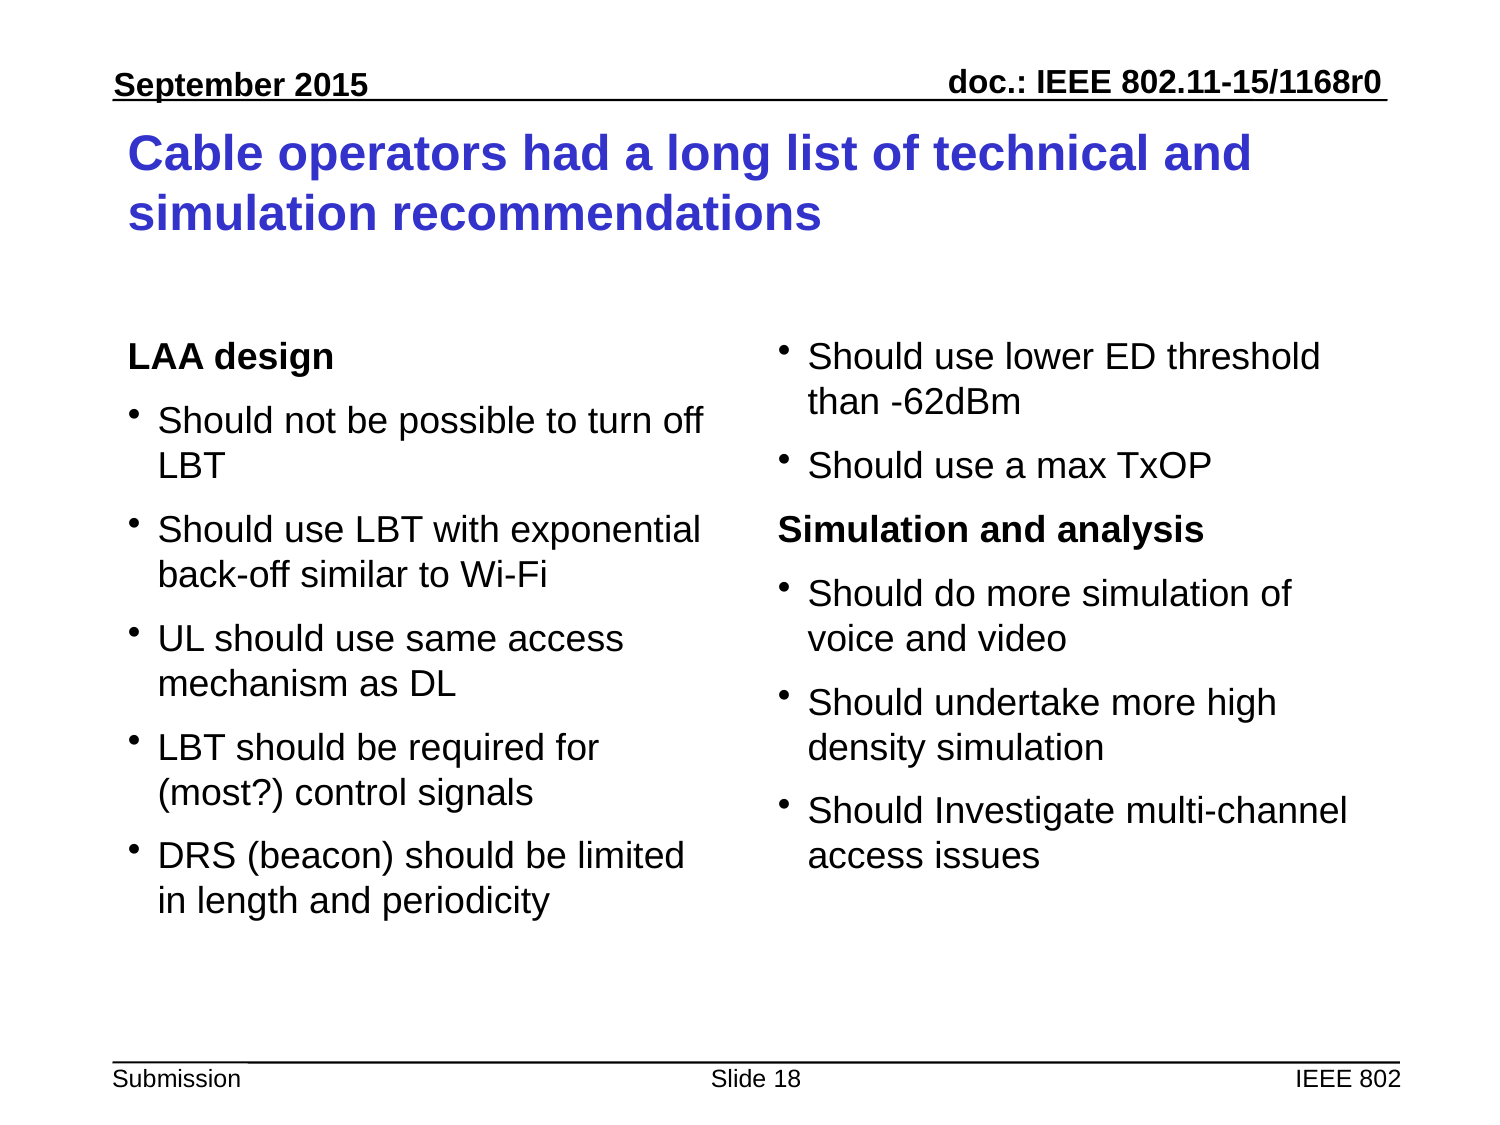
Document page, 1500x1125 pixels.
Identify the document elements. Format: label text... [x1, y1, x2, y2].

title Cable operators had a long list of technical and simulation recommendations [112, 112, 1388, 288]
list LAA design Should not be possible to turn off LBT Should use LBT with exponential back-off similar to Wi-Fi UL should use same access mechanism as DL LBT should be required for (most?) control signals DRS (beacon) should be limited in length and periodicity [112, 324, 738, 1000]
slide_number Slide 18 [709, 1061, 803, 1093]
footer IEEE 802 [1294, 1061, 1402, 1093]
list Should use lower ED threshold than -62dBm Should use a max TxOP Simulation and analysis Should do more simulation of voice and video Should undertake more high density simulation Should Investigate multi-channel access issues [762, 324, 1388, 1000]
